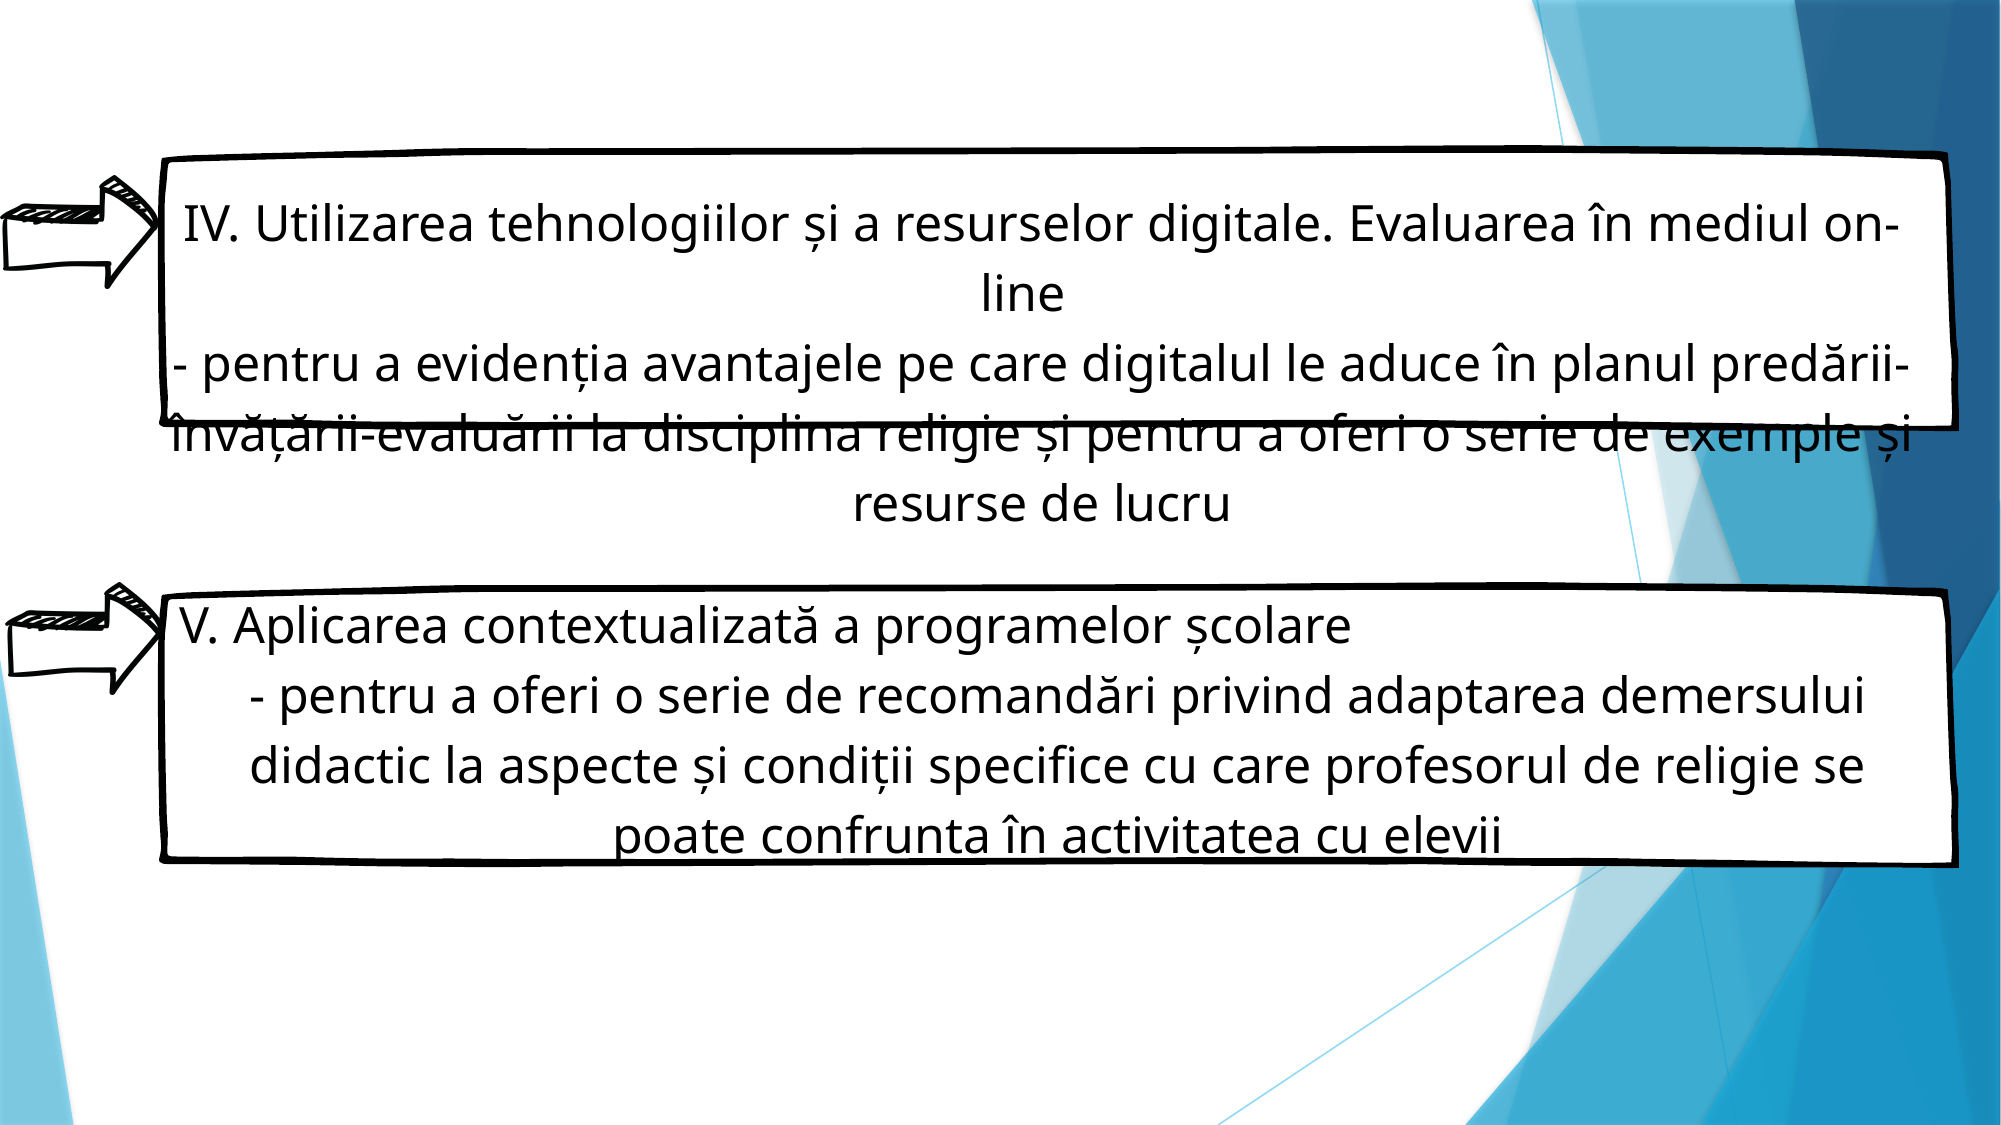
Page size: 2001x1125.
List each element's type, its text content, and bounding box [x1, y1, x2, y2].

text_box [157, 581, 1959, 870]
text_box IV. Utilizarea tehnologiilor și a resurselor digitale. Evaluarea în mediul on-line - pentru a evidenția avantajele pe care digitalul le aduce în planul predării-învățării-evaluării la disciplina religie și pentru a oferi o serie de exemple și resurse de lucru [163, 444, 1922, 532]
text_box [157, 144, 1959, 433]
text_box [0, 175, 153, 289]
text_box [5, 582, 155, 695]
